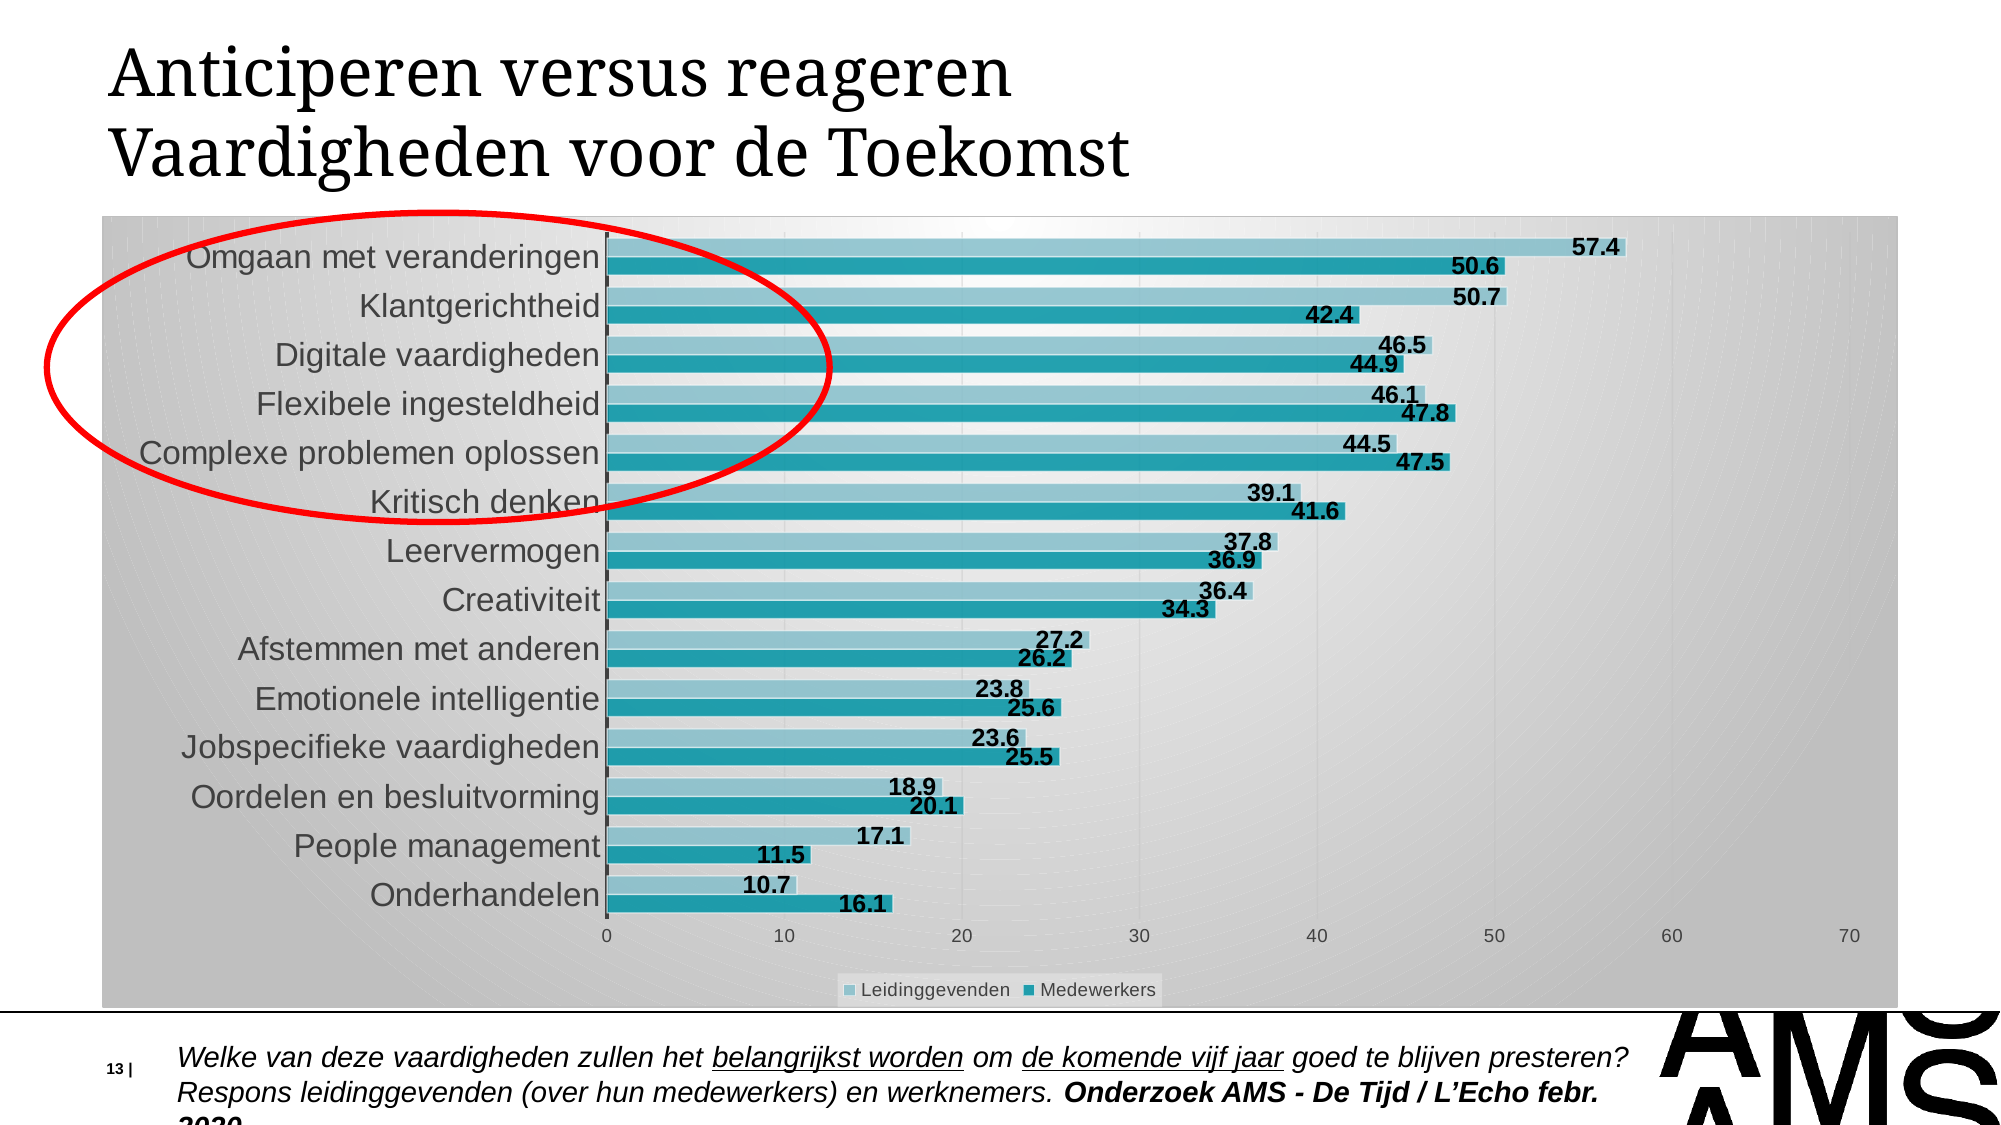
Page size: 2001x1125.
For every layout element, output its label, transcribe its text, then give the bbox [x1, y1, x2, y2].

text_box [45, 286, 102, 448]
chart [102, 215, 1898, 1008]
text_box Welke van deze vaardigheden zullen het belangrijkst worden om de komende vijf jaar goed te blijven presteren? Respons leidinggevenden (over hun medewerkers) en werknemers. Onderzoek AMS - De Tijd / L’Echo febr. 2020 [162, 1031, 1681, 1125]
slide_number 13 | [103, 1044, 133, 1094]
title Anticiperen versus reageren Vaardigheden voor de Toekomst [102, 24, 1898, 212]
picture [1659, 1011, 2000, 1125]
text_box [356, 211, 520, 215]
